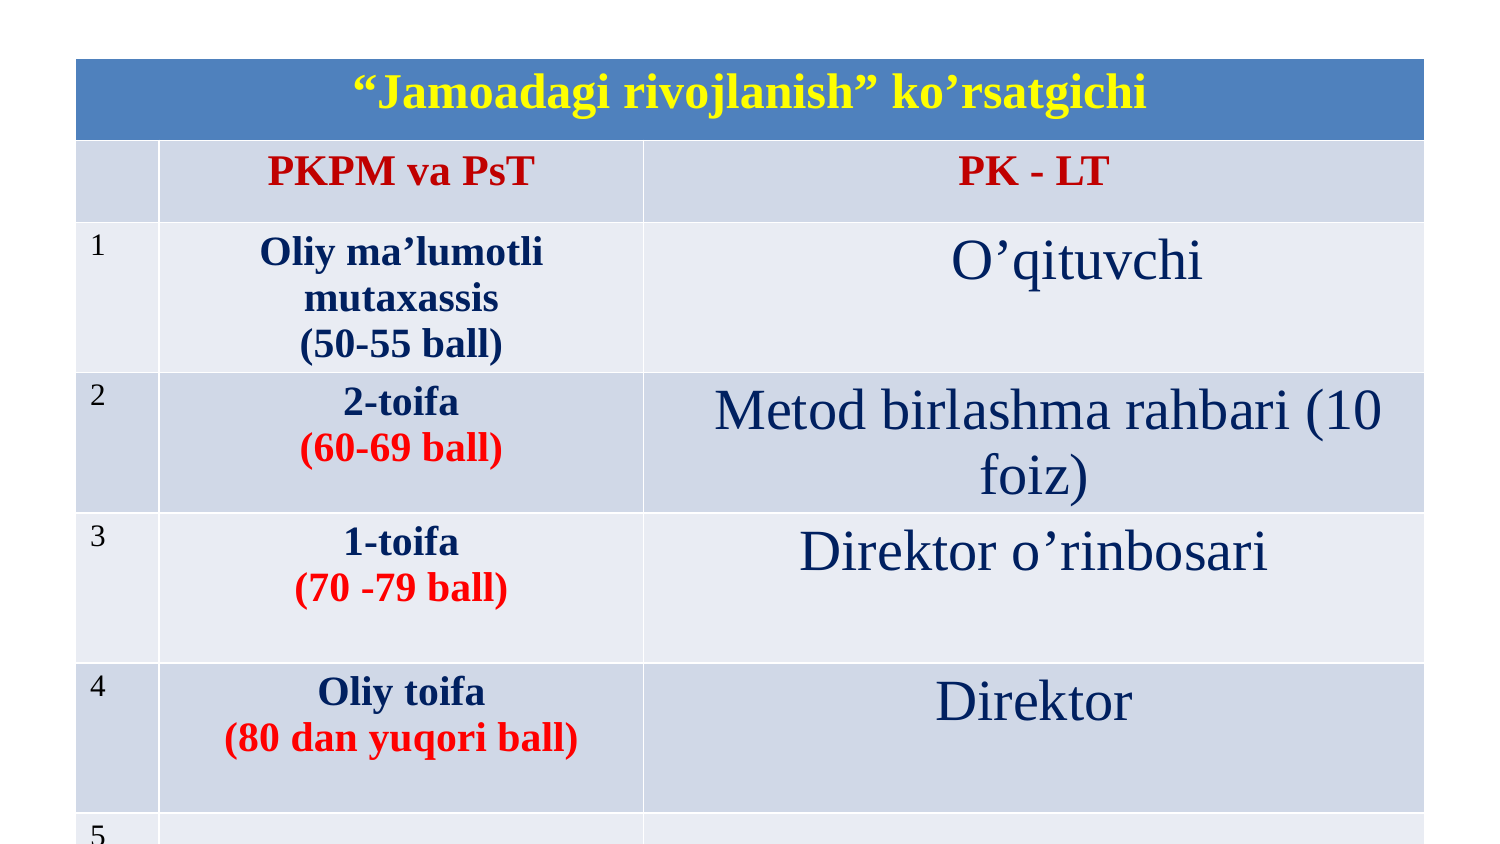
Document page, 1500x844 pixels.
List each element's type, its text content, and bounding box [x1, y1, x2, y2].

table_cell 4 [76, 664, 158, 812]
table_header “Jamoadagi rivojlanish” ko’rsatgichi [76, 59, 1424, 140]
table_cell PKPM va PsT [160, 141, 643, 222]
table_cell O’qituvchi [644, 223, 1424, 372]
table_cell Direktor o’rinbosari [644, 514, 1424, 662]
table_cell 2 [76, 373, 158, 512]
table_cell 2-toifa (60-69 ball) [160, 373, 643, 512]
table_cell 5 [76, 814, 158, 844]
table_cell [644, 814, 1424, 844]
table_cell [76, 141, 158, 222]
table_cell [160, 814, 643, 844]
table_cell Oliy toifa (80 dan yuqori ball) [160, 664, 643, 812]
table_cell Metod birlashma rahbari (10 foiz) [644, 373, 1424, 512]
table_cell Oliy ma’lumotli mutaxassis (50-55 ball) [160, 223, 643, 372]
table_cell Direktor [644, 664, 1424, 812]
table_cell PK - LT [644, 141, 1424, 222]
table_cell 1 [76, 223, 158, 372]
table_cell 3 [76, 514, 158, 662]
table_cell 1-toifa (70 -79 ball) [160, 514, 643, 662]
